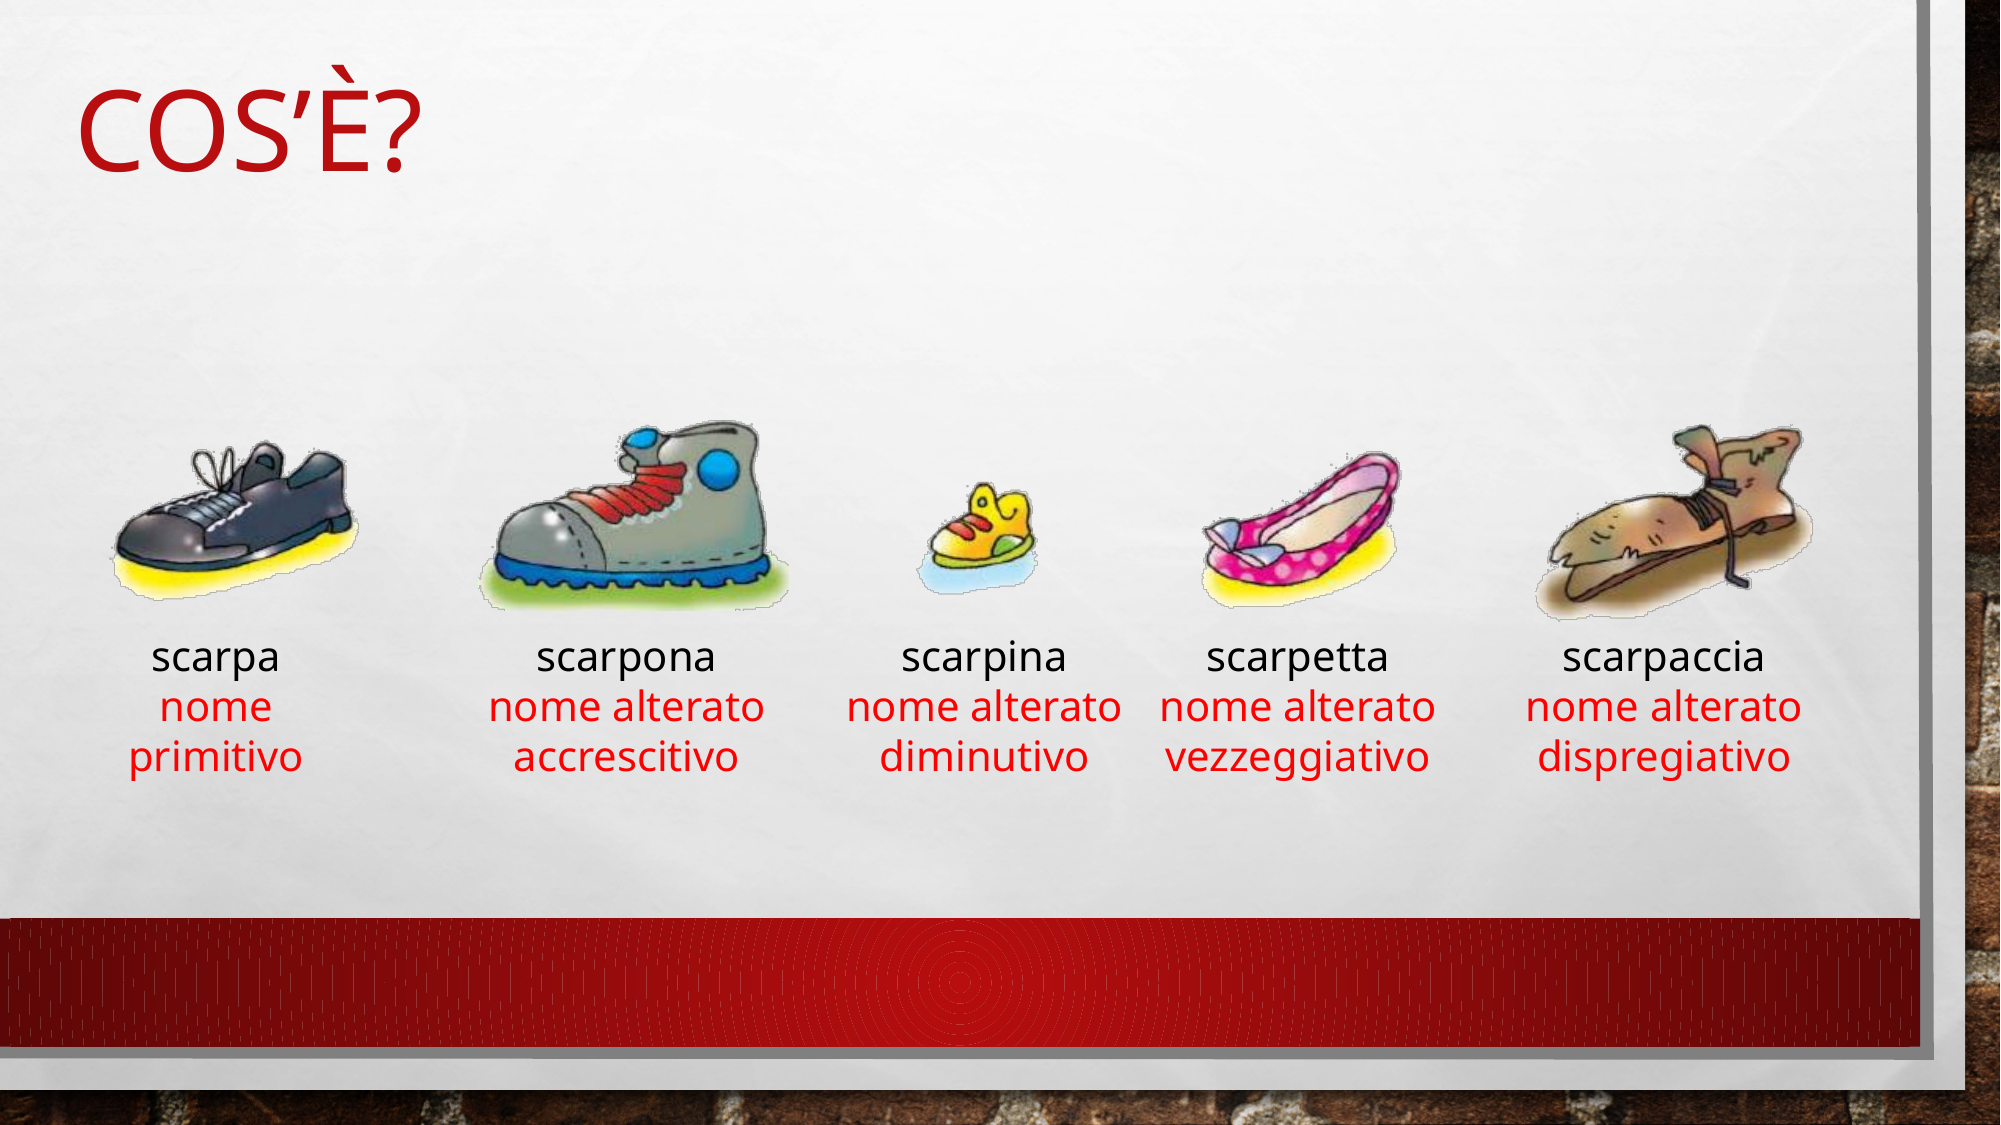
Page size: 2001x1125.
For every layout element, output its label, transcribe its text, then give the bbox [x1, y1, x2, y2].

picture [0, 0, 2000, 1125]
text_box scarpaccia nome alterato dispregiativo [1507, 622, 1821, 788]
text_box scarpa nome primitivo [59, 622, 373, 788]
picture [478, 416, 789, 612]
picture [85, 420, 374, 608]
picture [1193, 443, 1403, 611]
text_box scarpina nome alterato diminutivo [828, 622, 1141, 788]
text_box scarpona nome alterato accrescitivo [470, 622, 784, 788]
picture [912, 473, 1047, 599]
title Cos’è? [59, 41, 1766, 230]
picture [1535, 424, 1816, 624]
text_box scarpetta nome alterato vezzeggiativo [1141, 622, 1455, 788]
